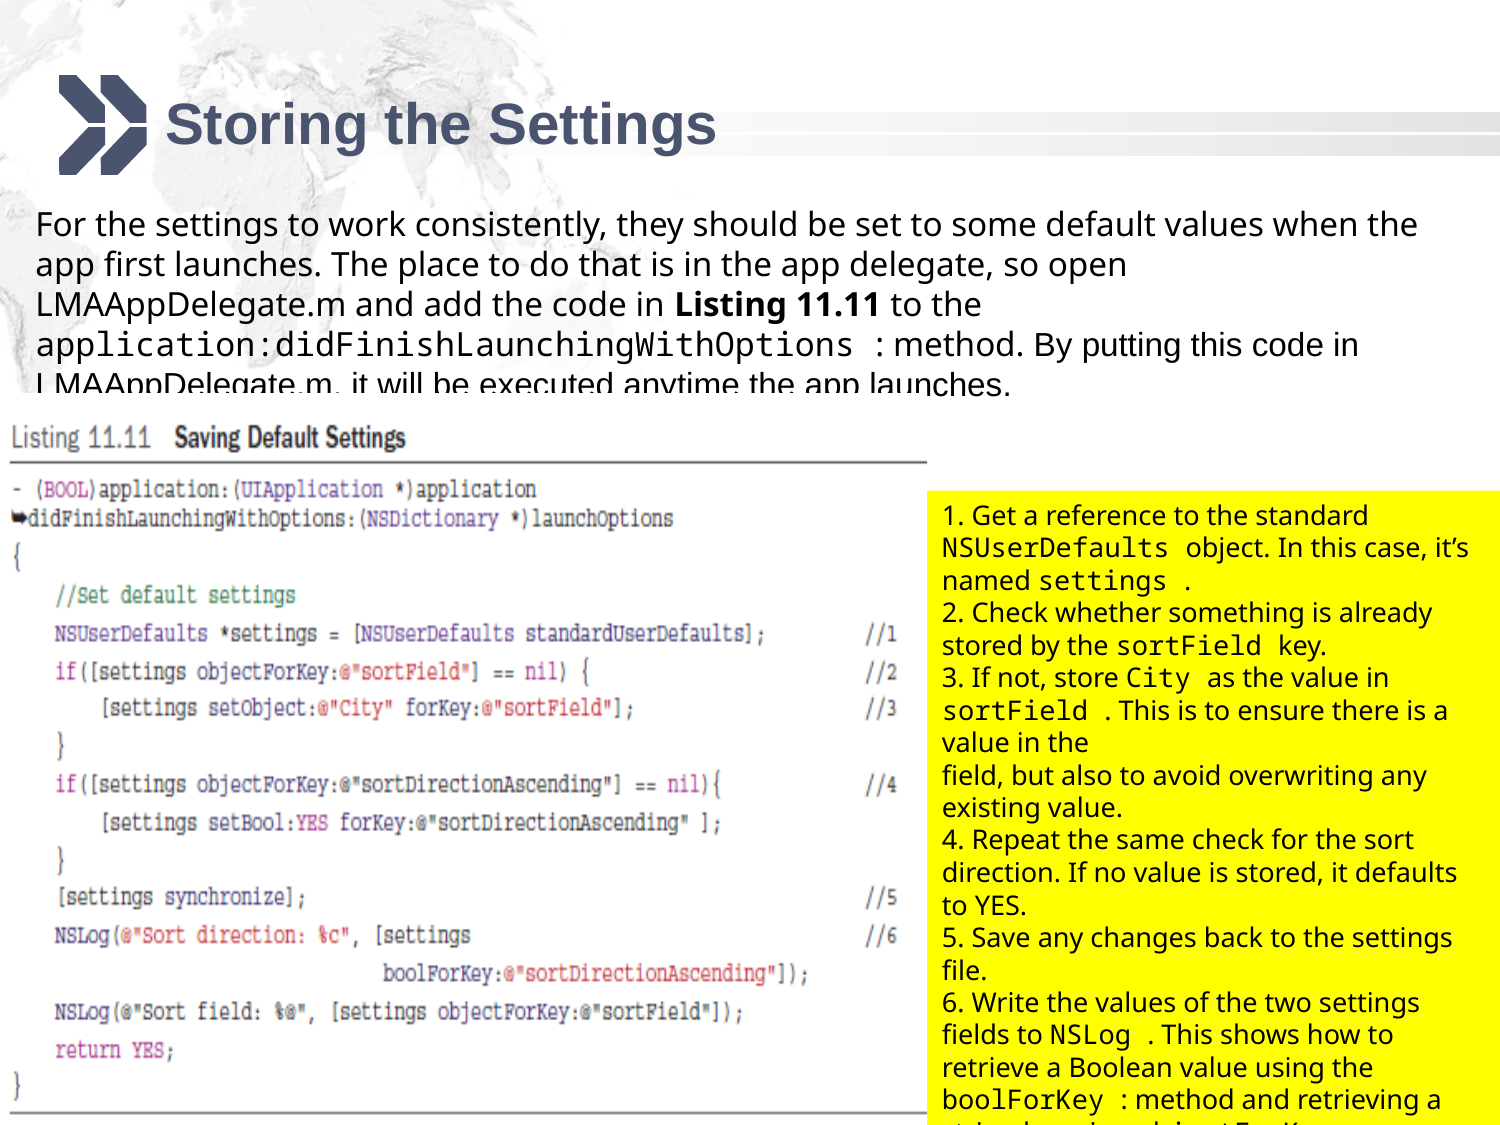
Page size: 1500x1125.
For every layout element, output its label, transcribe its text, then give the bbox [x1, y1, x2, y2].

picture [0, 0, 1500, 1125]
text_box 1. Get a reference to the standard NSUserDefaults object. In this case, it’s named settings . 2. Check whether something is already stored by the sortField key. 3. If not, store City as the value in sortField . This is to ensure there is a value in the field, but also to avoid overwriting any existing value. 4. Repeat the same check for the sort direction. If no value is stored, it defaults to YES. 5. Save any changes back to the settings file. 6. Write the values of the two settings fields to NSLog . This shows how to retrieve a Boolean value using the boolForKey : method and retrieving a string by using objectForKey : [932, 490, 1500, 1125]
text_box For the settings to work consistently, they should be set to some default values when the app first launches. The place to do that is in the app delegate, so open LMAAppDelegate.m and add the code in Listing 11.11 to the application:didFinishLaunchingWithOptions : method. By putting this code in LMAAppDelegate.m, it will be executed anytime the app launches. [20, 196, 1447, 411]
title Storing the Settings [149, 74, 1388, 168]
